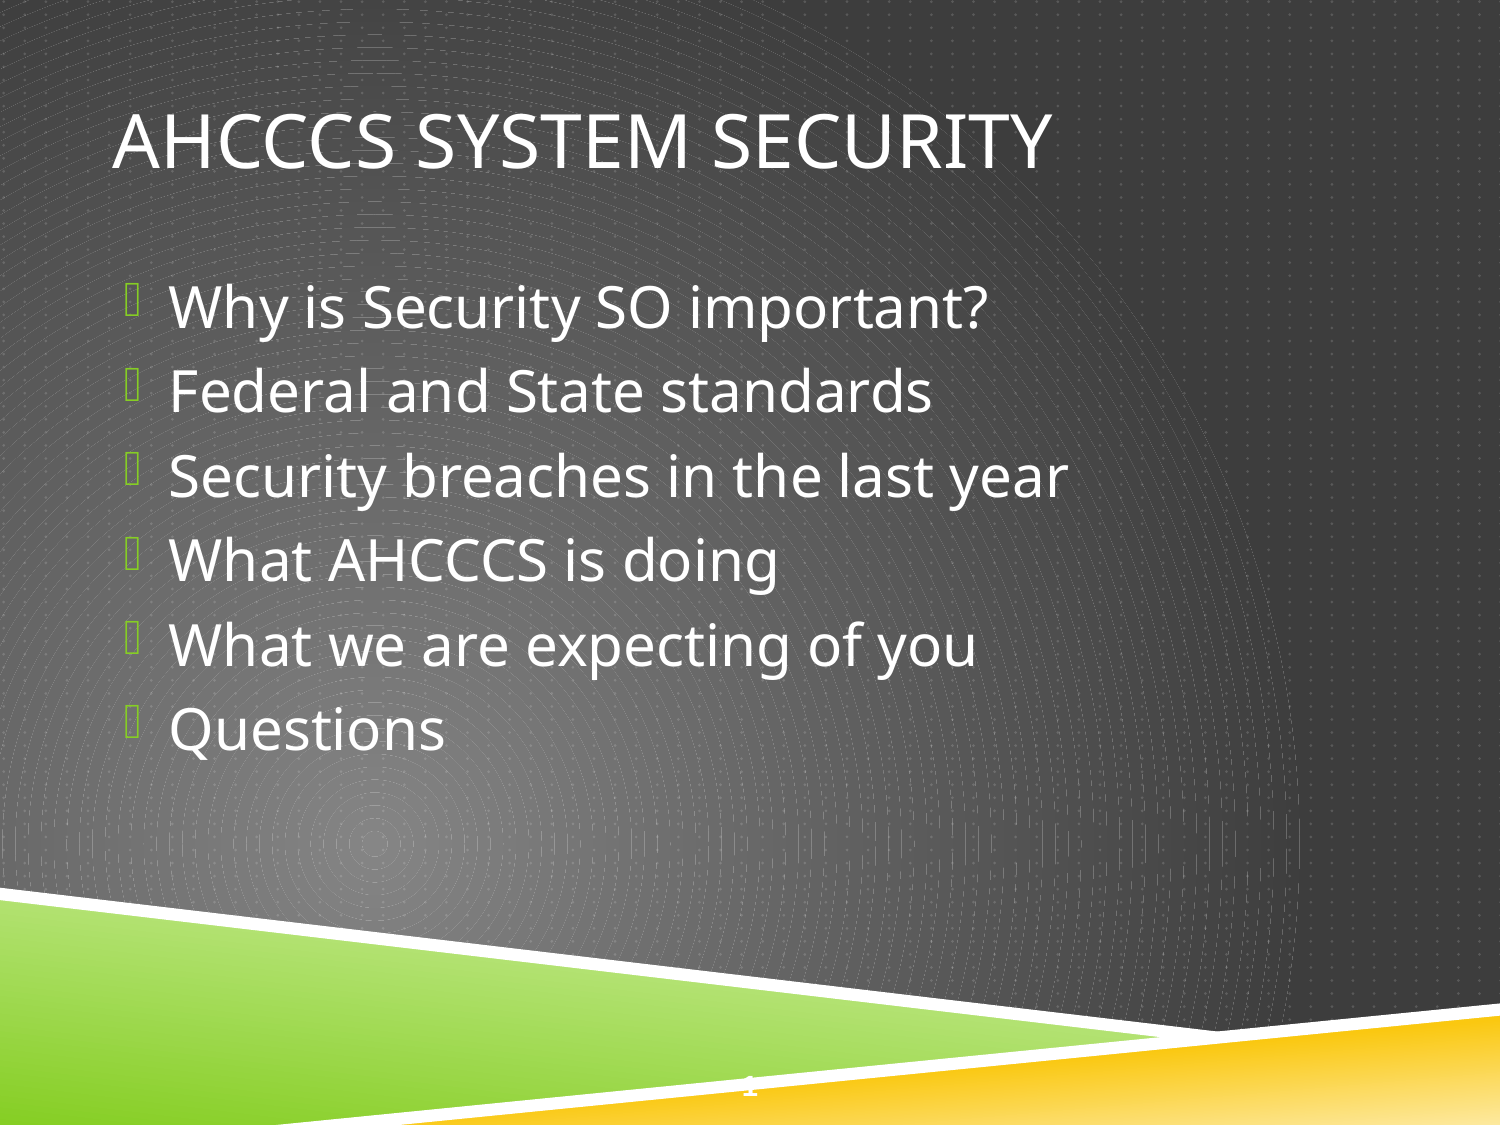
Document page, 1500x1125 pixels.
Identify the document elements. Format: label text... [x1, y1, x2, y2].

list Why is Security SO important? Federal and State standards Security breaches in the last year What AHCCCS is doing What we are expecting of you Questions [112, 262, 1388, 875]
slide_number 1 [512, 1024, 988, 1103]
title AHCCCS System Security [112, 45, 1388, 233]
